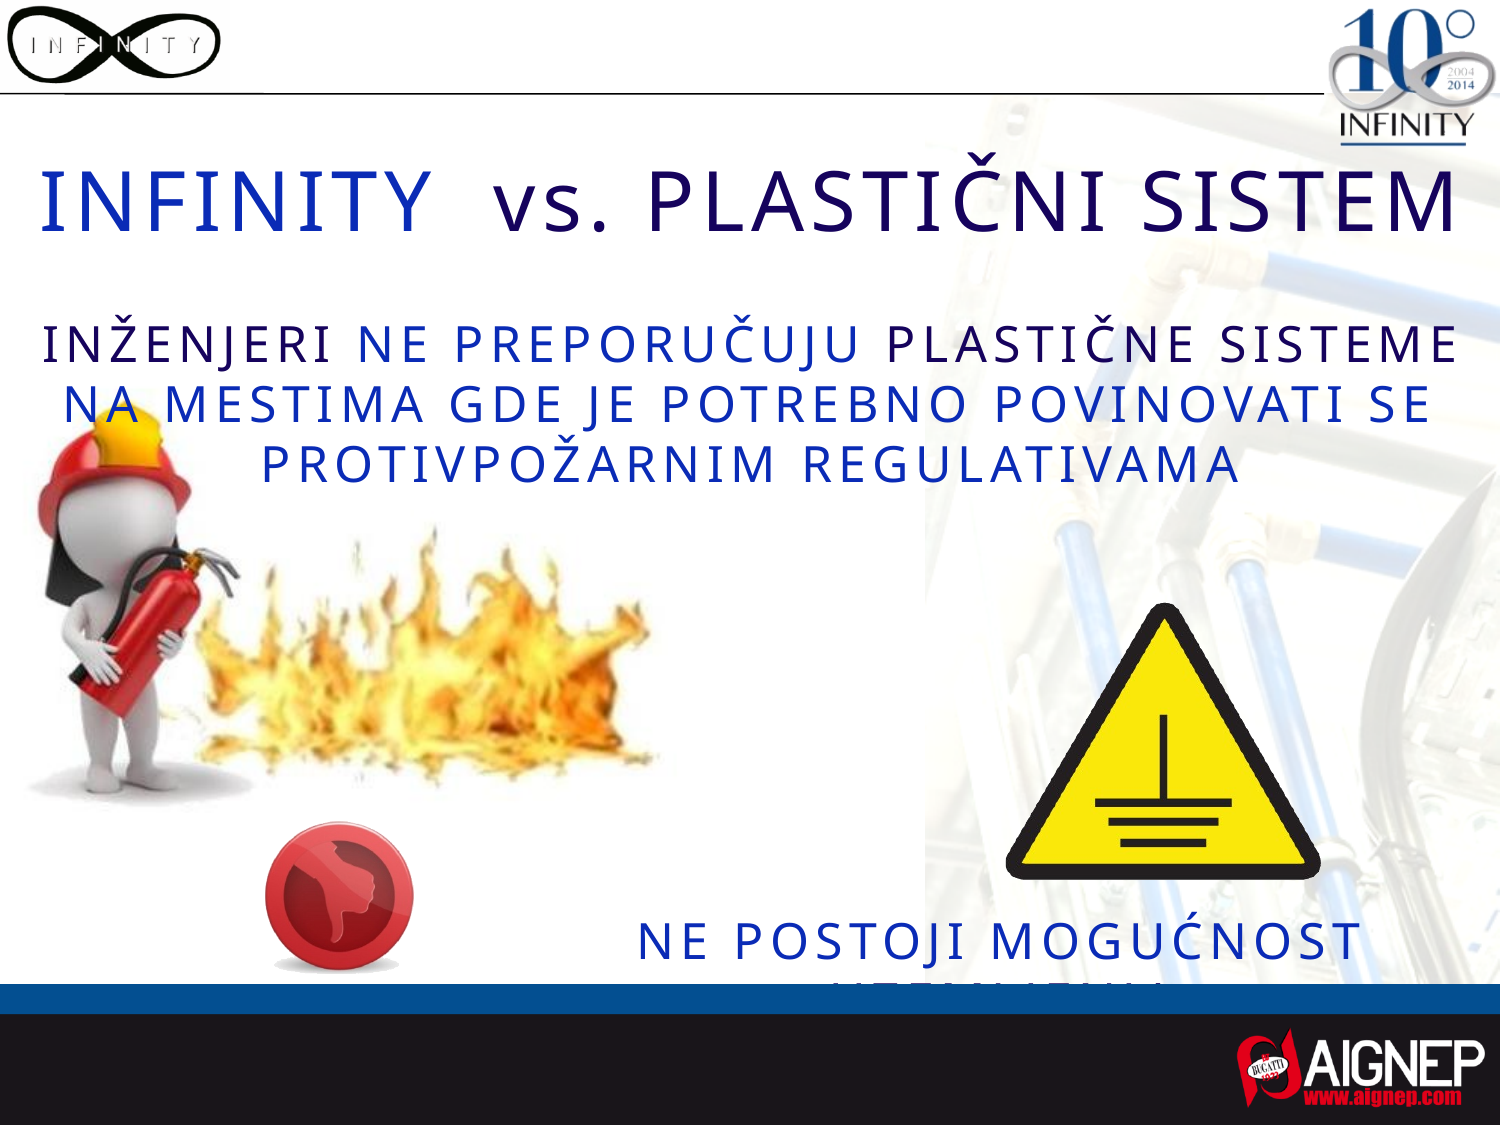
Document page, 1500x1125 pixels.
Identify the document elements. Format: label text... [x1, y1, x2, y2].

picture [0, 292, 692, 981]
text_box INŽENJERI NE PREPORUČUJU PLASTIČNE SISTEME NA MESTIMA GDE JE POTREBNO POVINOVATI SE PROTIVPOŽARNIM REGULATIVAMA [696, 304, 920, 500]
text_box INFINITY vs. PLASTIČNI SISTEM [0, 140, 920, 256]
picture [0, 0, 1500, 1125]
picture [0, 0, 230, 93]
text_box NE POSTOJI MOGUĆNOST UZEMLJENJA [503, 902, 920, 982]
